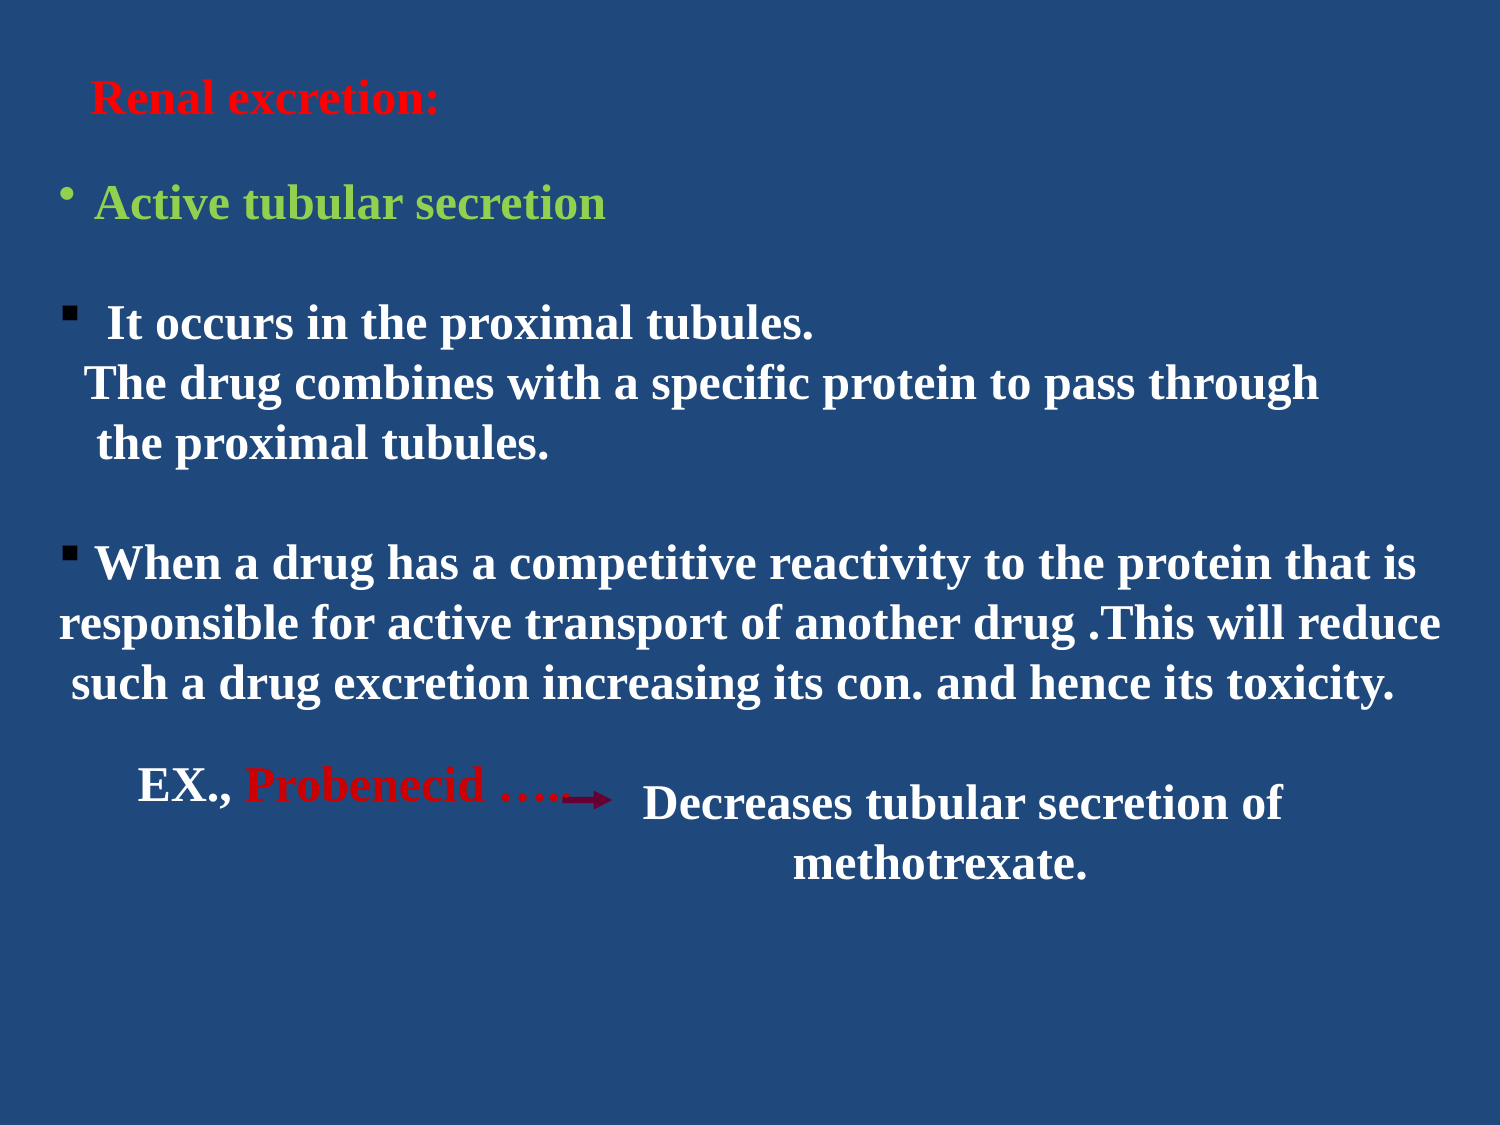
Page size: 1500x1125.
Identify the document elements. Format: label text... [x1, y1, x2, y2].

text_box Decreases tubular secretion of methotrexate. [627, 762, 1311, 898]
text_box EX., Probenecid ….. [123, 744, 588, 819]
text_box [562, 793, 613, 807]
text_box Renal excretion: [75, 56, 456, 162]
text_box Active tubular secretion It occurs in the proximal tubules. The drug combines with a specific protein to pass through the proximal tubules. When a drug has a competitive reactivity to the protein that is responsible for active transport of another drug .This will reduce such a drug excretion increasing its con. and hence its toxicity. [43, 162, 1461, 898]
